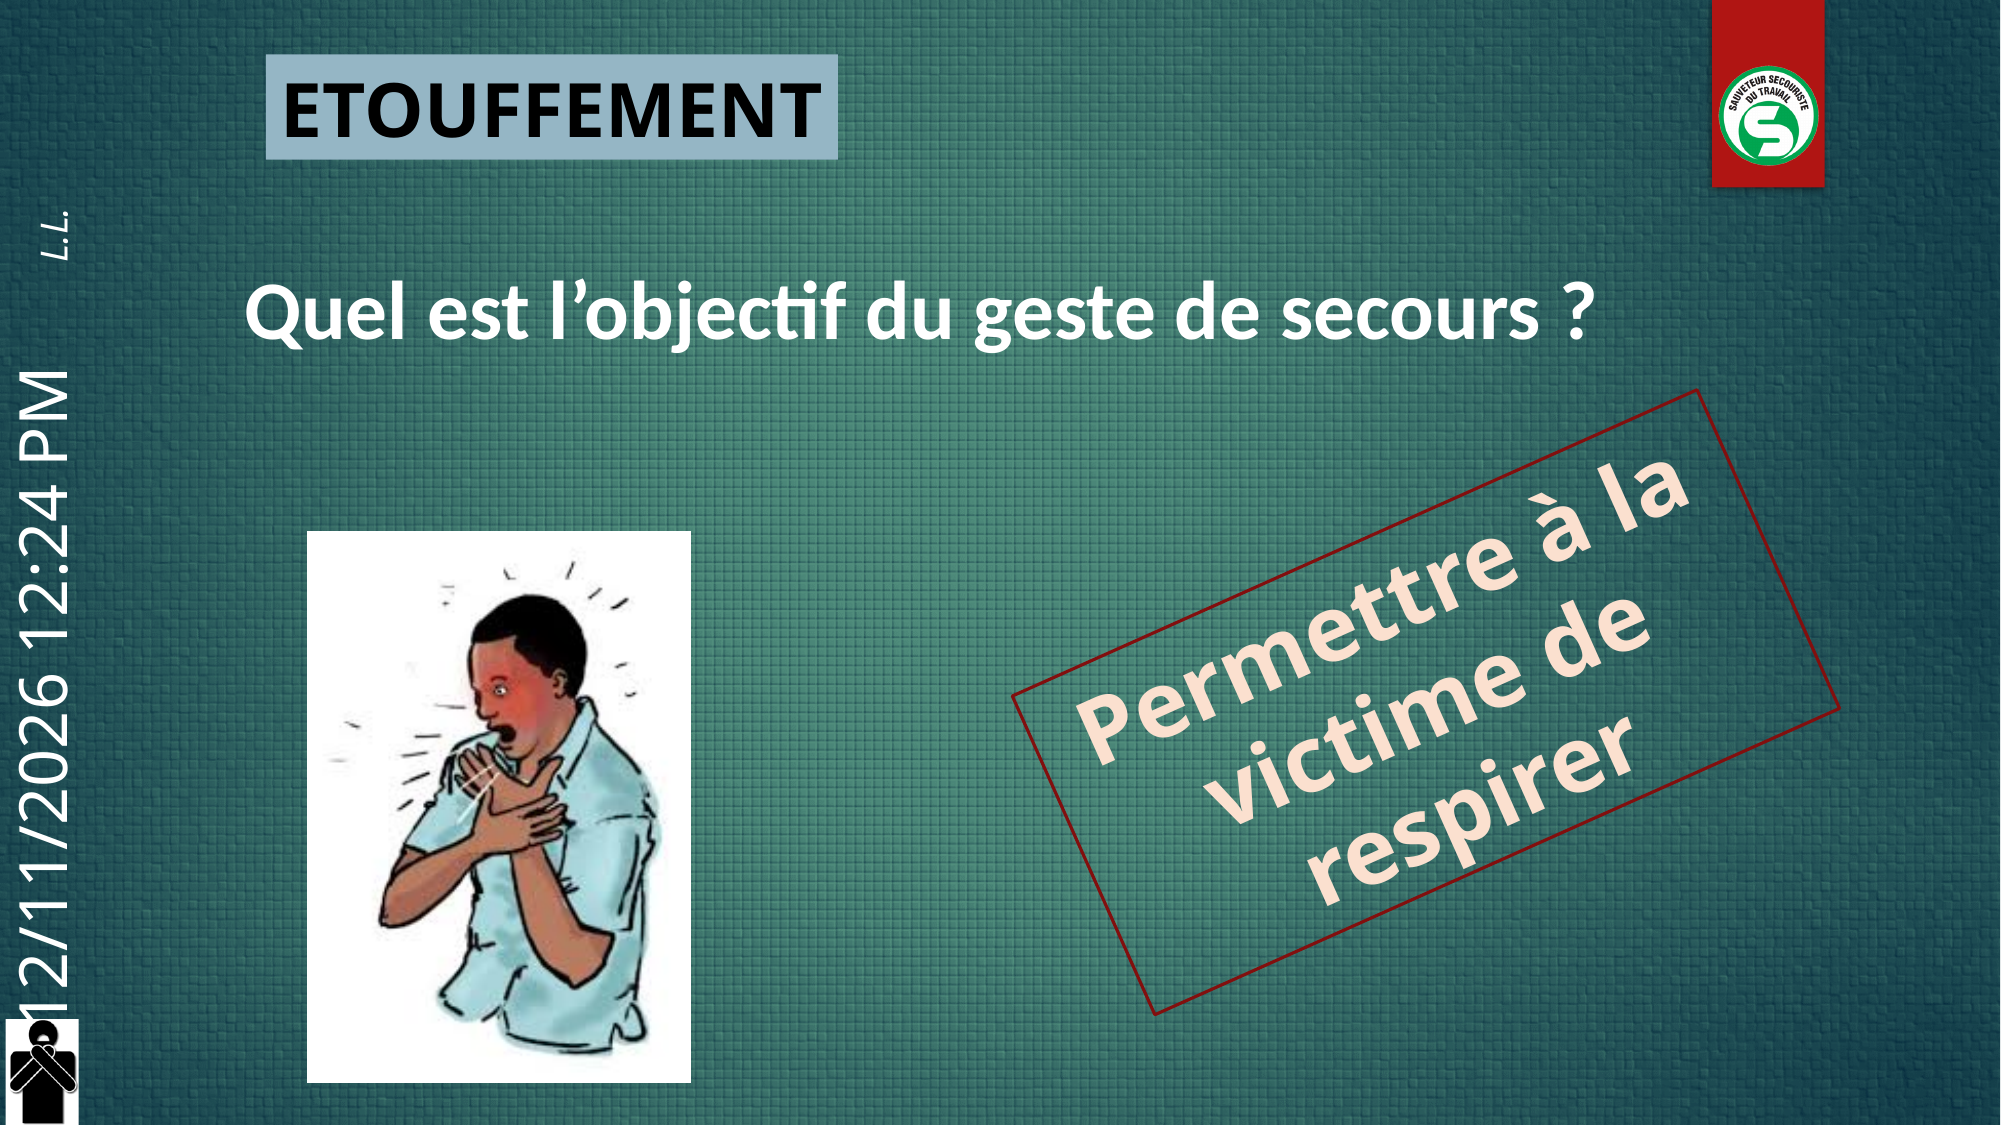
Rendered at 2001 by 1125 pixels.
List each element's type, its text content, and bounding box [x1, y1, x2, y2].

picture [1718, 65, 1819, 166]
text_box Quel est l’objectif du geste de secours ? [229, 248, 1658, 364]
picture [5, 1019, 79, 1125]
text_box Permettre à la victime de respirer [1010, 388, 1841, 1017]
text_box ETOUFFEMENT [265, 54, 838, 160]
picture [307, 531, 691, 1083]
